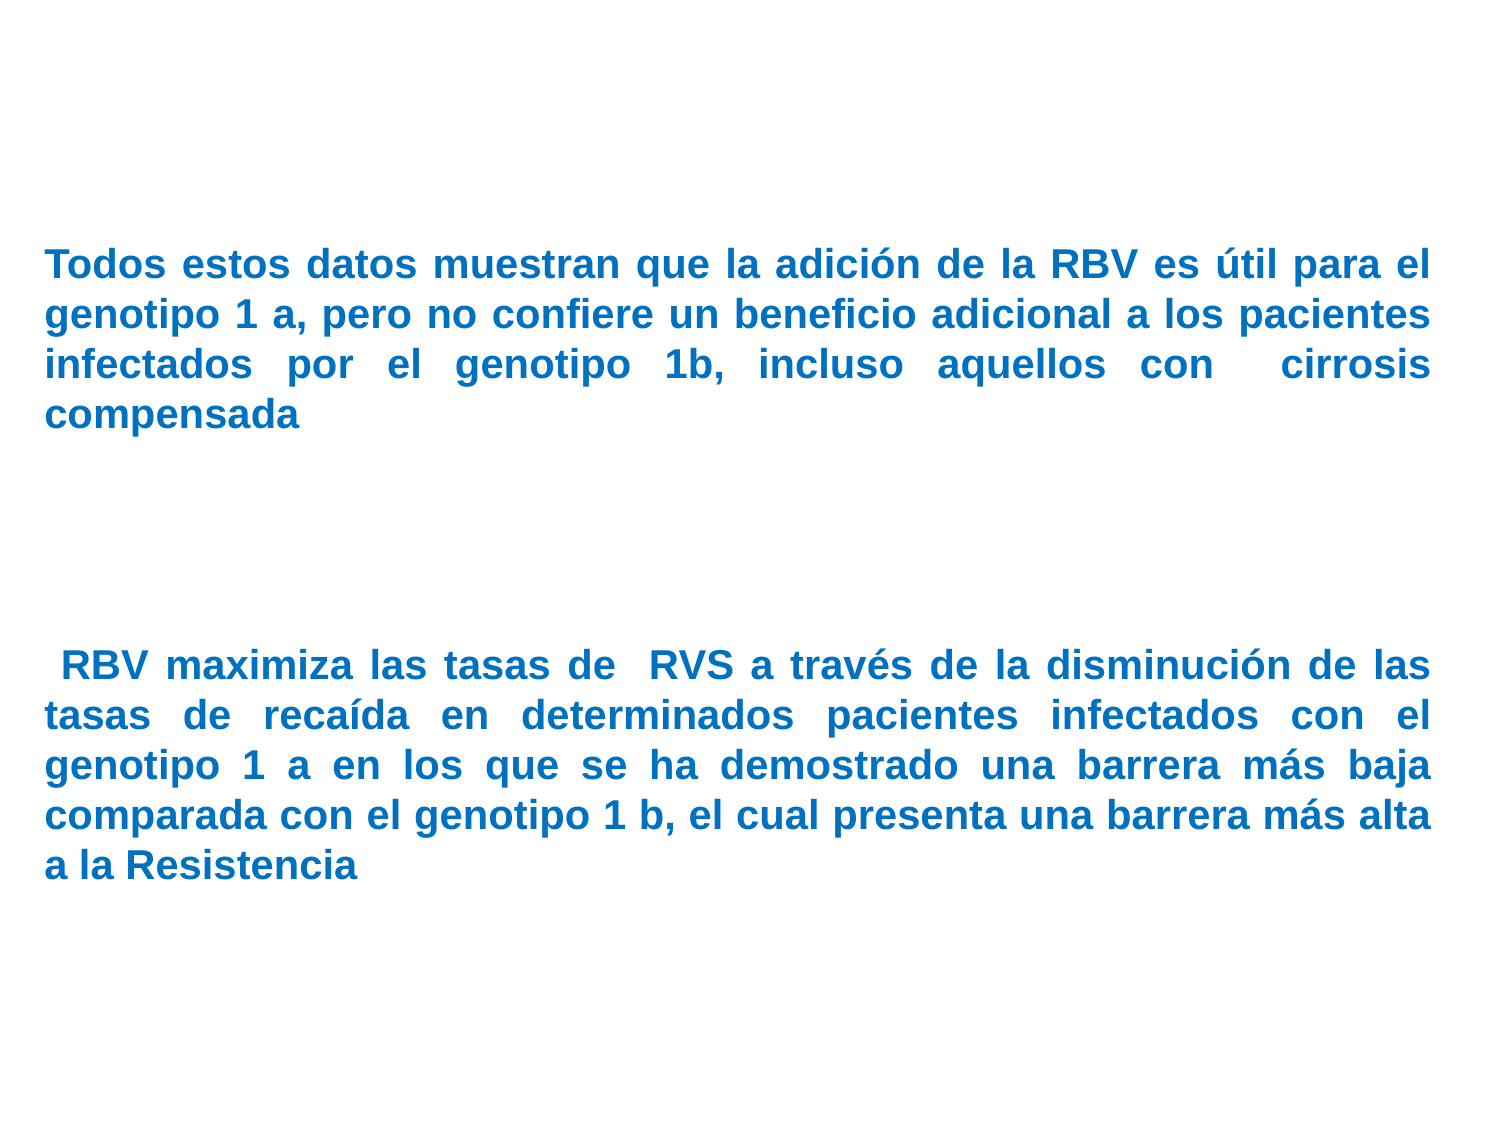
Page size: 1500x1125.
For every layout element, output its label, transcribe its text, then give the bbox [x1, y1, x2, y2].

title Todos estos datos muestran que la adición de la RBV es útil para el genotipo 1 a, pero no confiere un beneficio adicional a los pacientes infectados por el genotipo 1b, incluso aquellos con cirrosis compensada RBV maximiza las tasas de RVS a través de la disminución de las tasas de recaída en determinados pacientes infectados con el genotipo 1 a en los que se ha demostrado una barrera más baja comparada con el genotipo 1 b, el cual presenta una barrera más alta a la Resistencia [29, 0, 1447, 1125]
